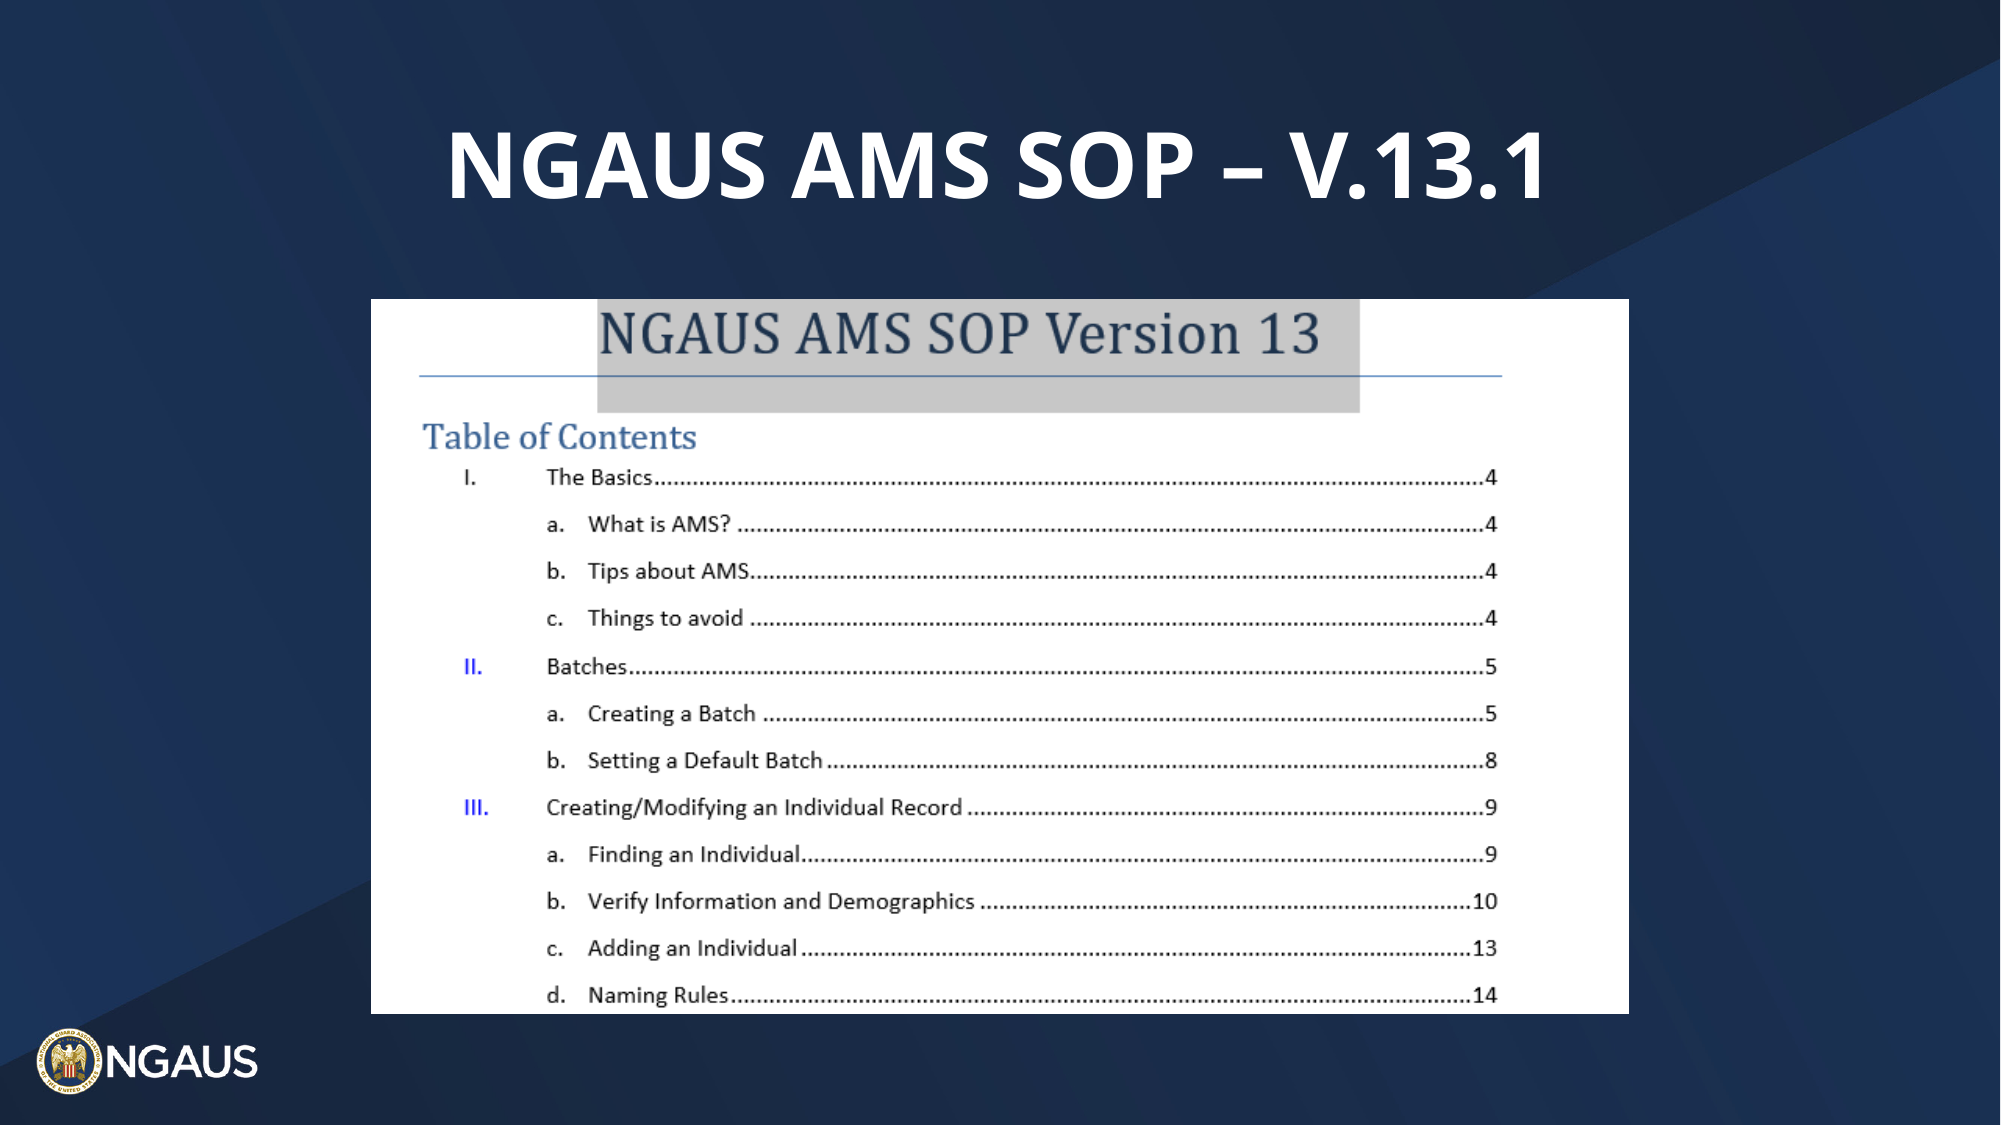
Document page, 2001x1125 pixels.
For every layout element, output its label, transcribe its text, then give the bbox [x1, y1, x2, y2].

title NGAUS AMS SOP – V.13.1 [137, 59, 1863, 278]
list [371, 299, 1629, 1014]
picture [0, 0, 2001, 1125]
